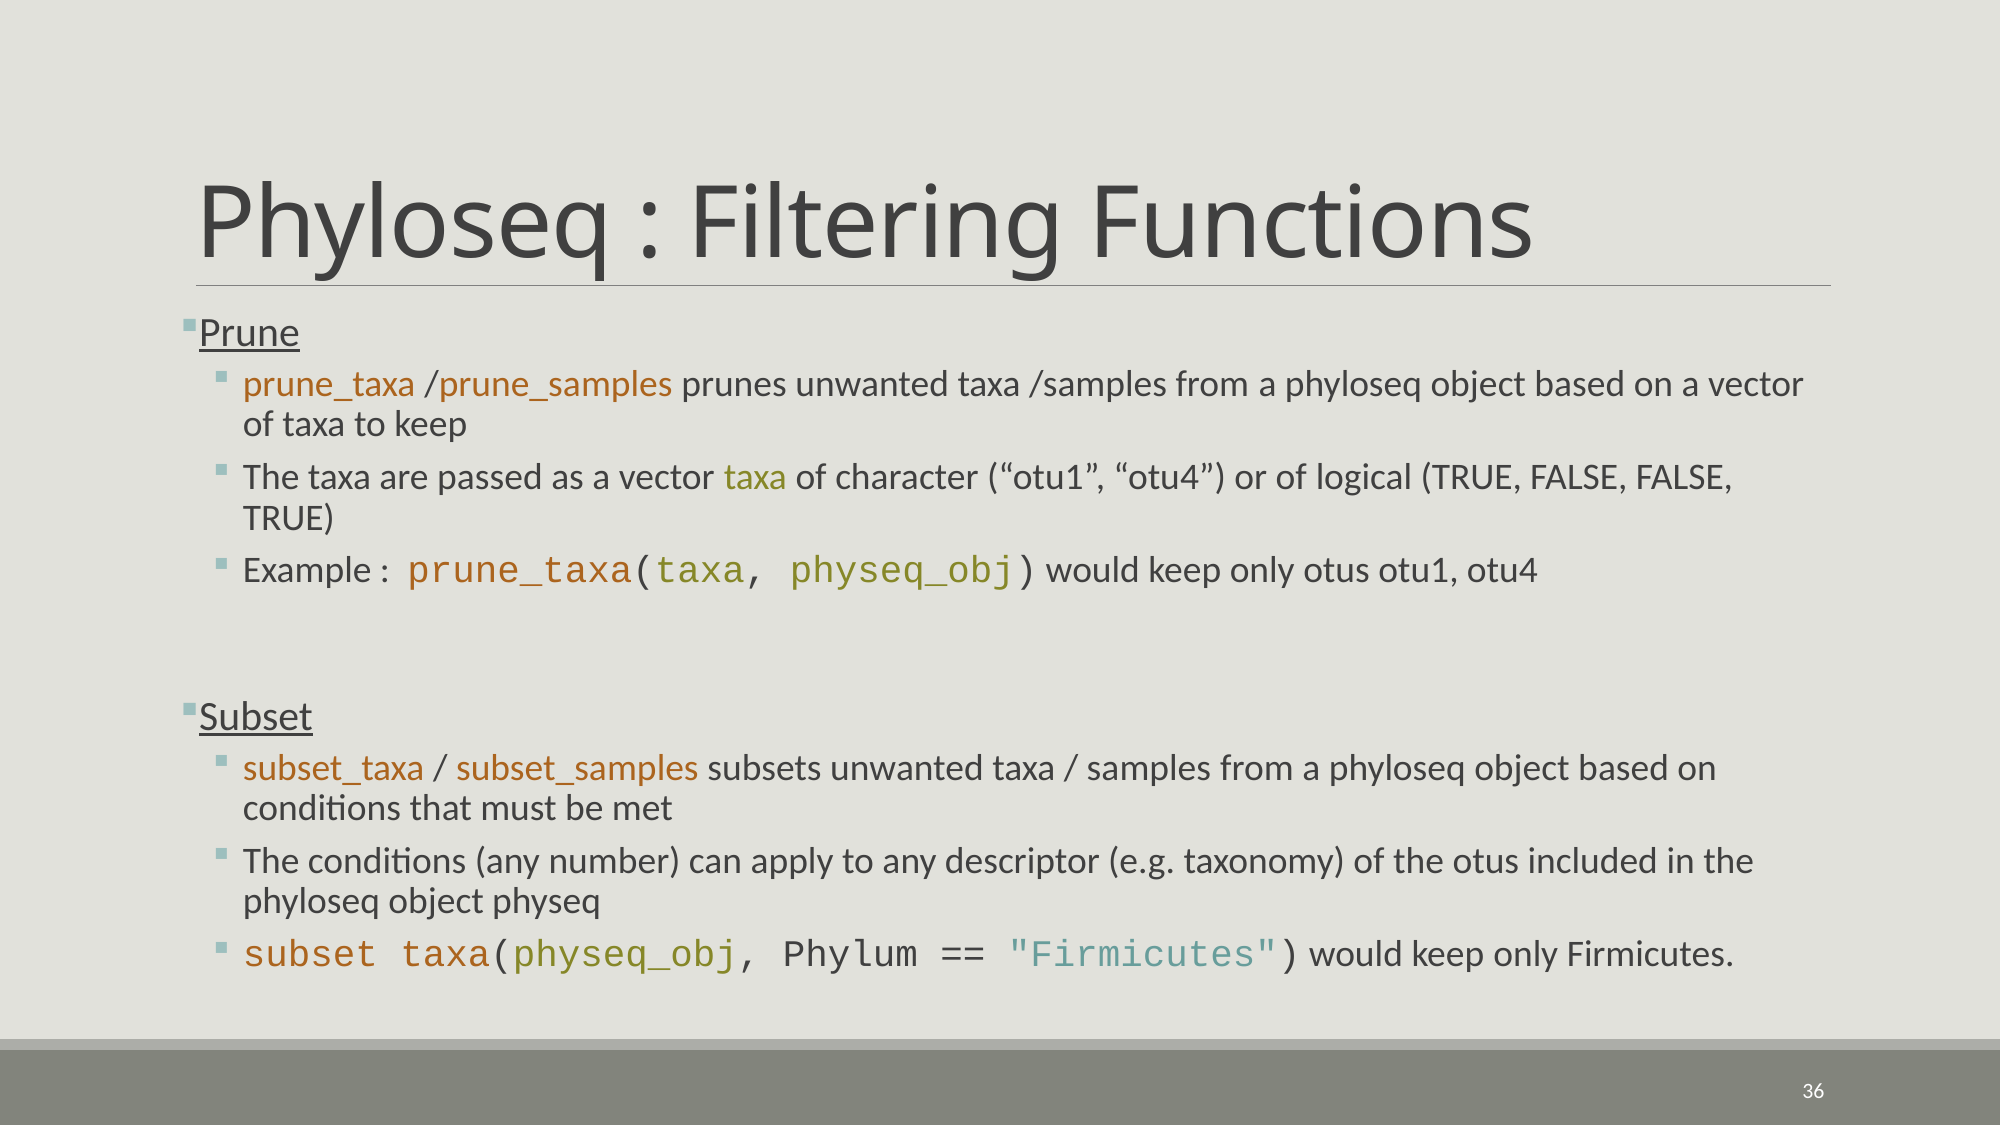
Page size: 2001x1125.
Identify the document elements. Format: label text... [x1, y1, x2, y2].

title Phyloseq : Filtering Functions [180, 47, 1830, 285]
list Prune prune_taxa /prune_samples prunes unwanted taxa /samples from a phyloseq object based on a vector of taxa to keep The taxa are passed as a vector taxa of character (“otu1”, “otu4”) or of logical (TRUE, FALSE, FALSE, TRUE) Example : prune_taxa(taxa, physeq_obj) would keep only otus otu1, otu4 Subset subset_taxa / subset_samples subsets unwanted taxa / samples from a phyloseq object based on conditions that must be met The conditions (any number) can apply to any descriptor (e.g. taxonomy) of the otus included in the phyloseq object physeq subset taxa(physeq_obj, Phylum == "Firmicutes") would keep only Firmicutes. [180, 302, 1830, 1041]
slide_number 36 [1624, 1059, 1840, 1120]
